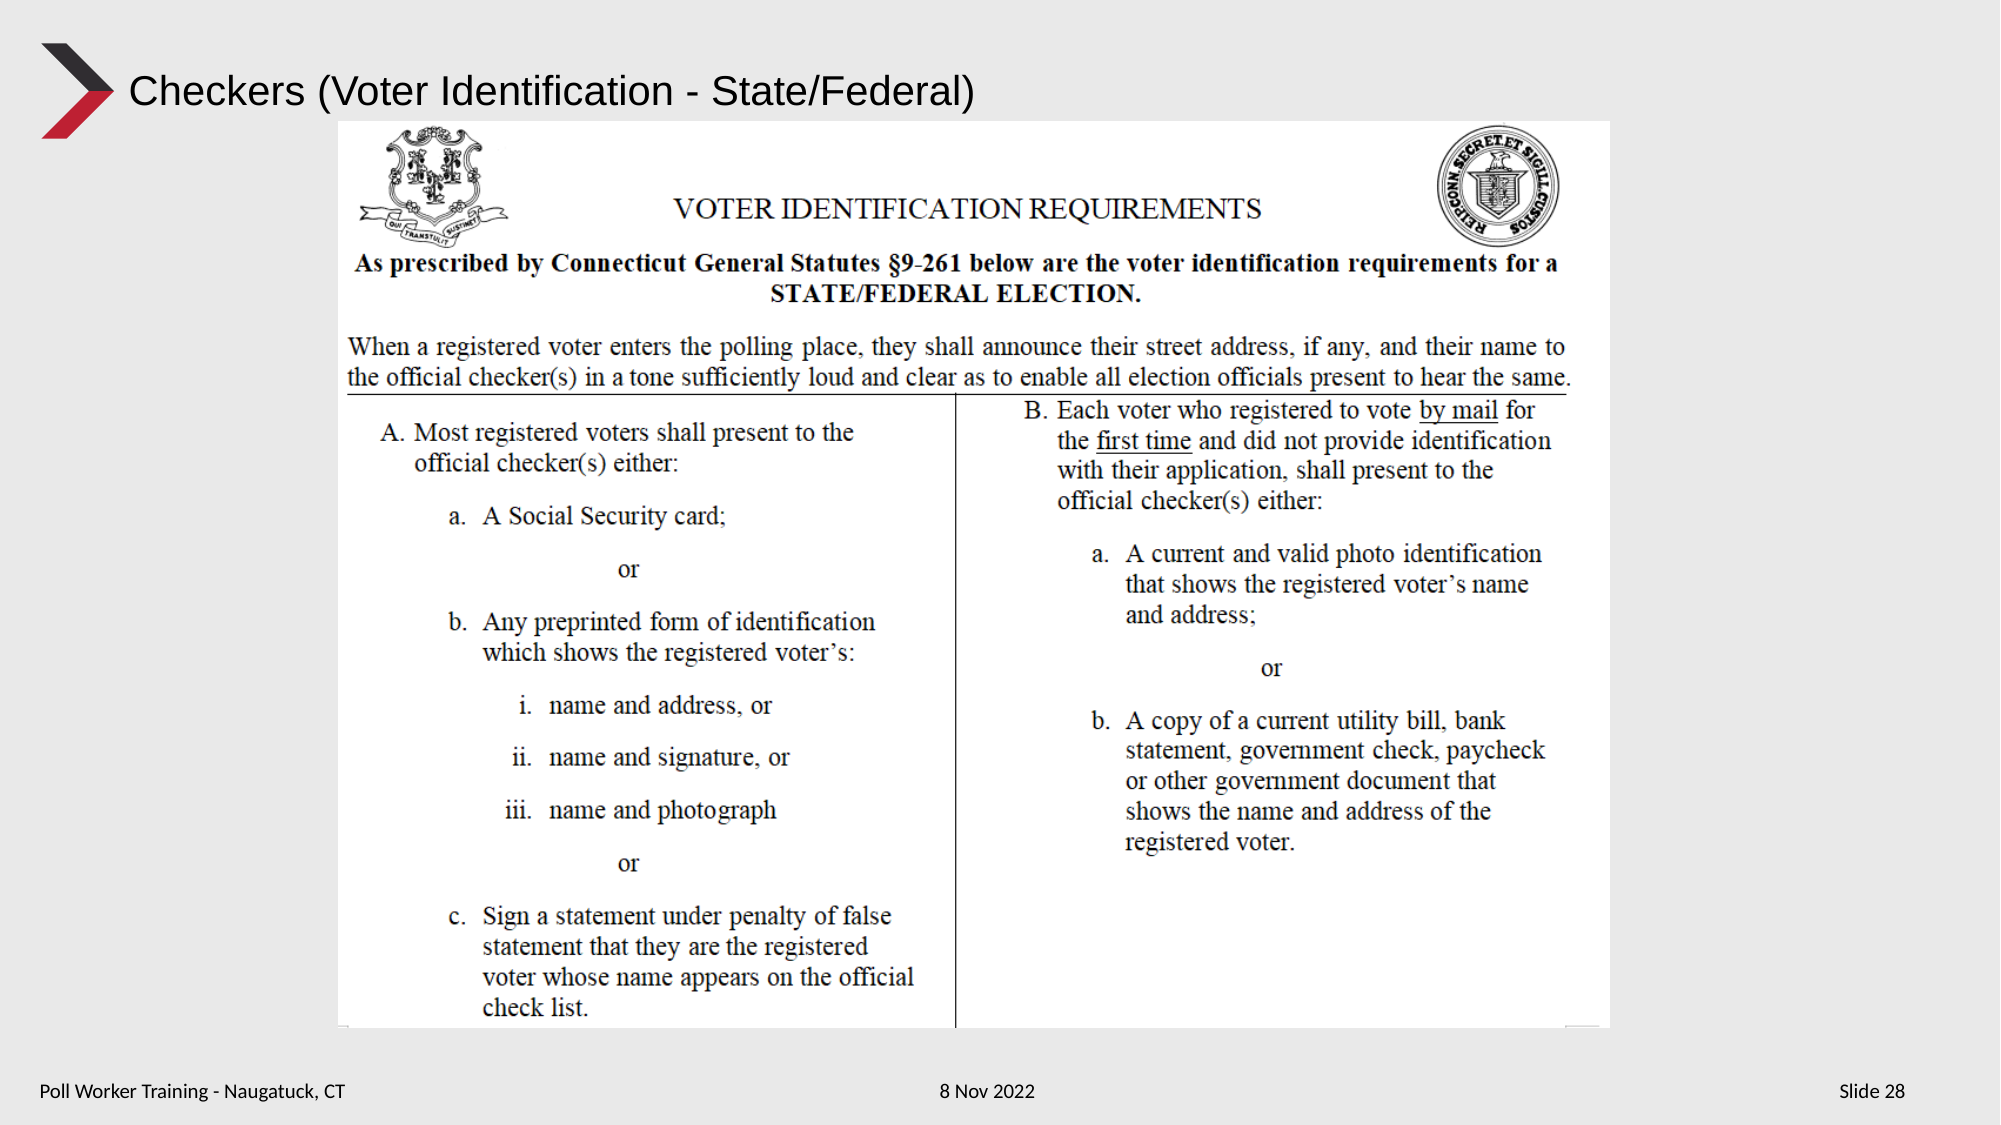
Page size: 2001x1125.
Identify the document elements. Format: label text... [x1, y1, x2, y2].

text_box [38, 90, 114, 140]
text_box Checkers (Voter Identification - State/Federal) [114, 56, 1409, 121]
text_box Poll Worker Training - Naugatuck, CT 8 Nov 2022 Slide [24, 1070, 1945, 1125]
picture [337, 121, 1610, 1028]
text_box [38, 42, 114, 91]
